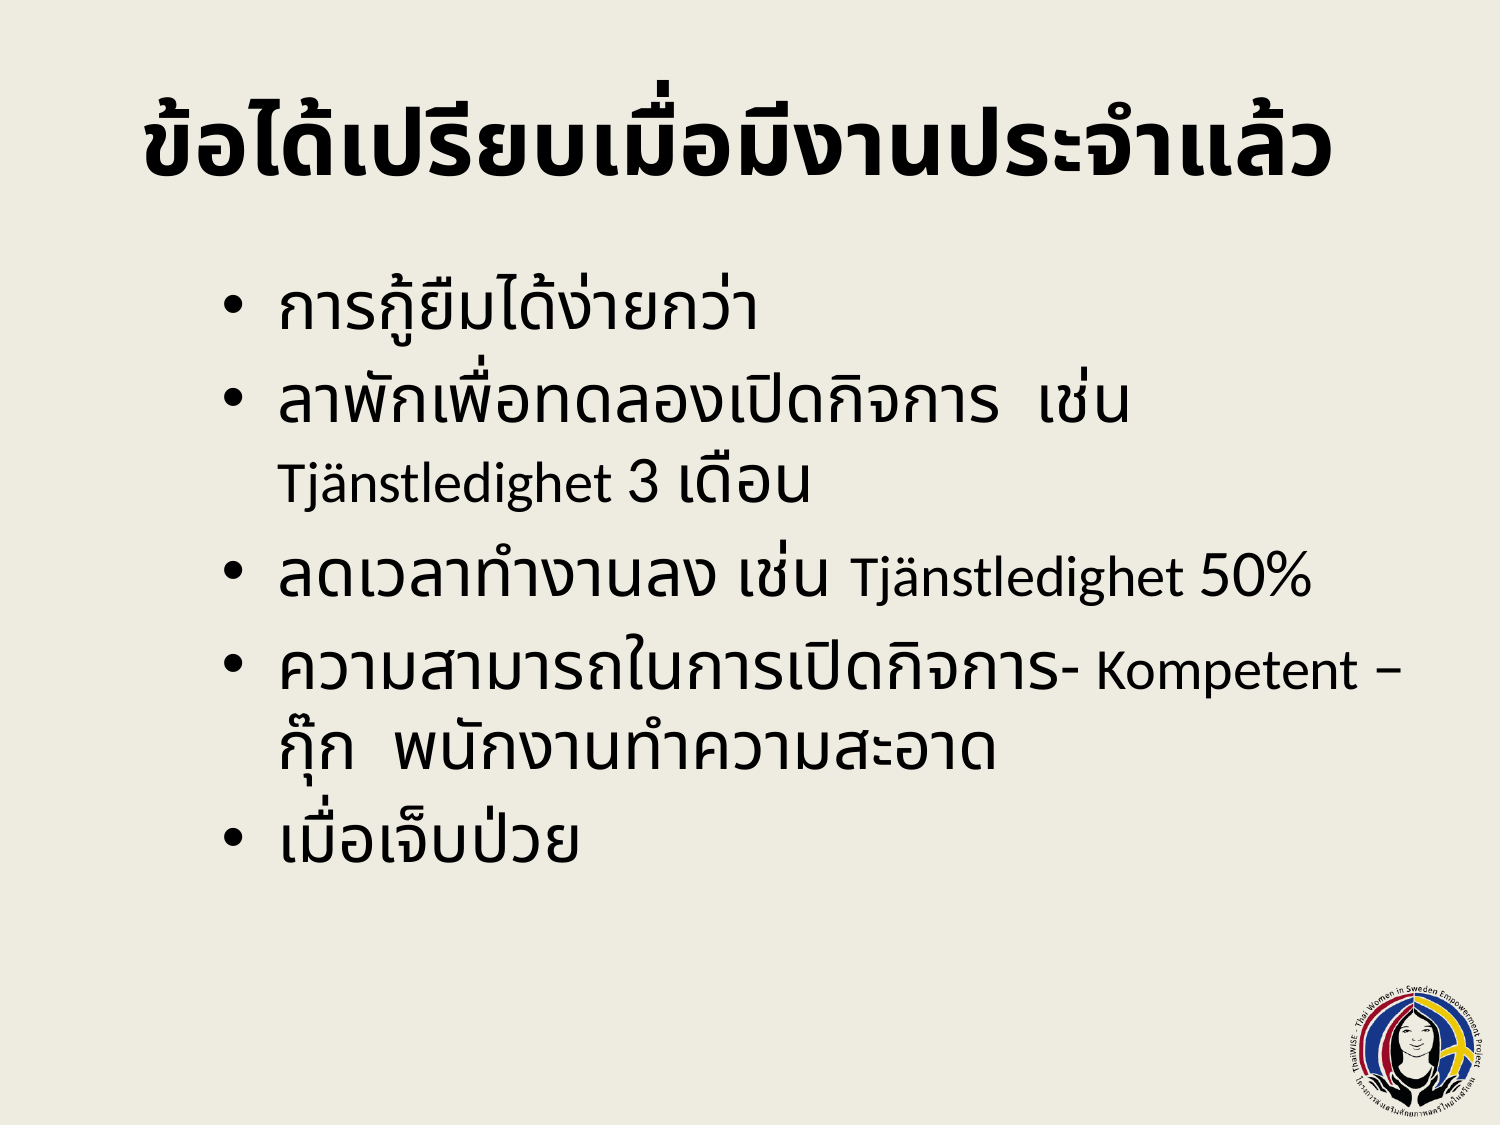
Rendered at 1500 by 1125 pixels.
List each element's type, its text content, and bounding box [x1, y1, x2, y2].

title ข้อได้เปรียบเมื่อมีงานประจำแล้ว [75, 45, 1425, 233]
list การกู้ยืมได้ง่ายกว่า ลาพักเพื่อทดลองเปิดกิจการ เช่น Tjänstledighet 3 เดือน ลดเวลาทำงานลง เช่น Tjänstledighet 50% ความสามารถในการเปิดกิจการ- Kompetent – กุ๊ก พนักงานทำความสะอาด เมื่อเจ็บป่วย [206, 255, 1425, 998]
picture [1305, 975, 1500, 1125]
